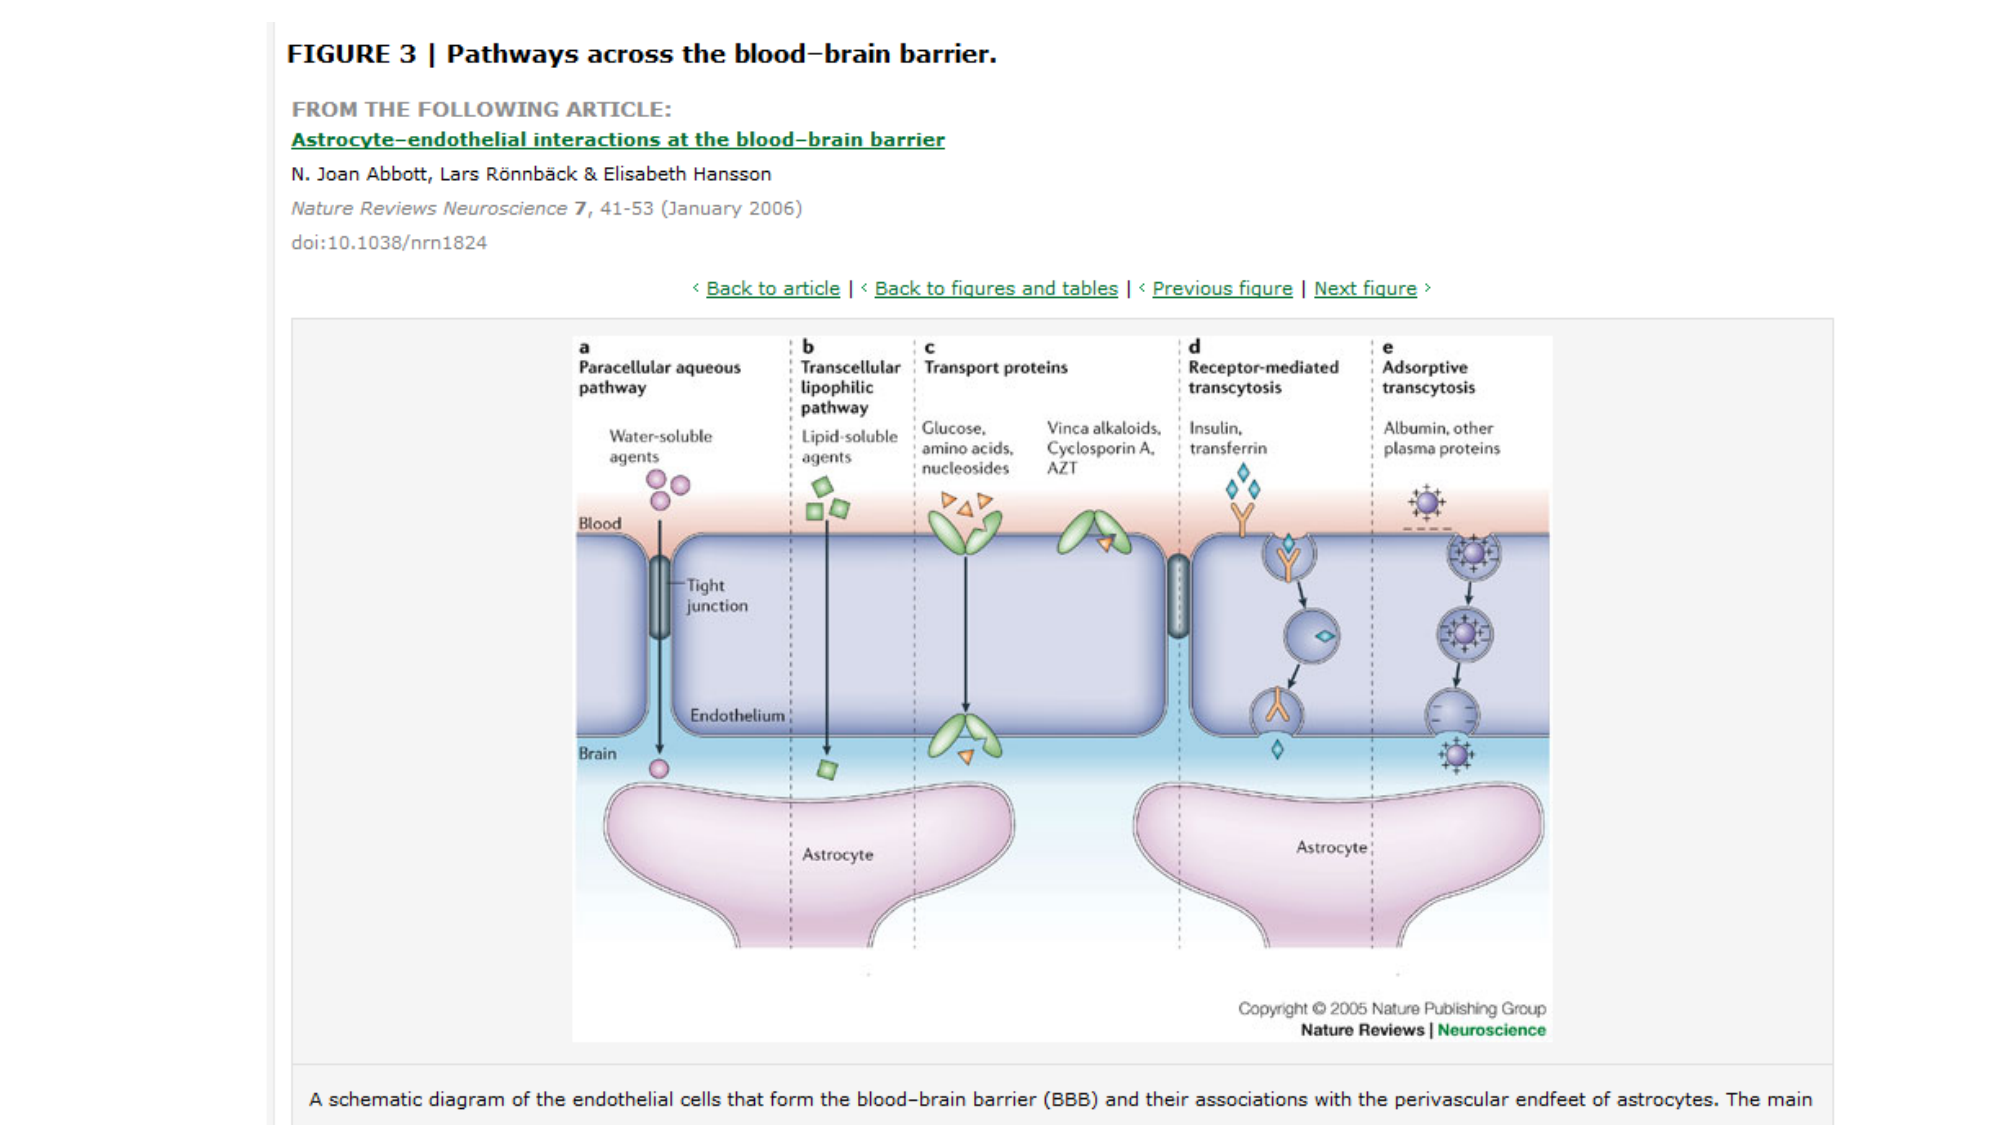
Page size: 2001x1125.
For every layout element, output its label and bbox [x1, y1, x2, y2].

picture [266, 22, 1836, 1125]
